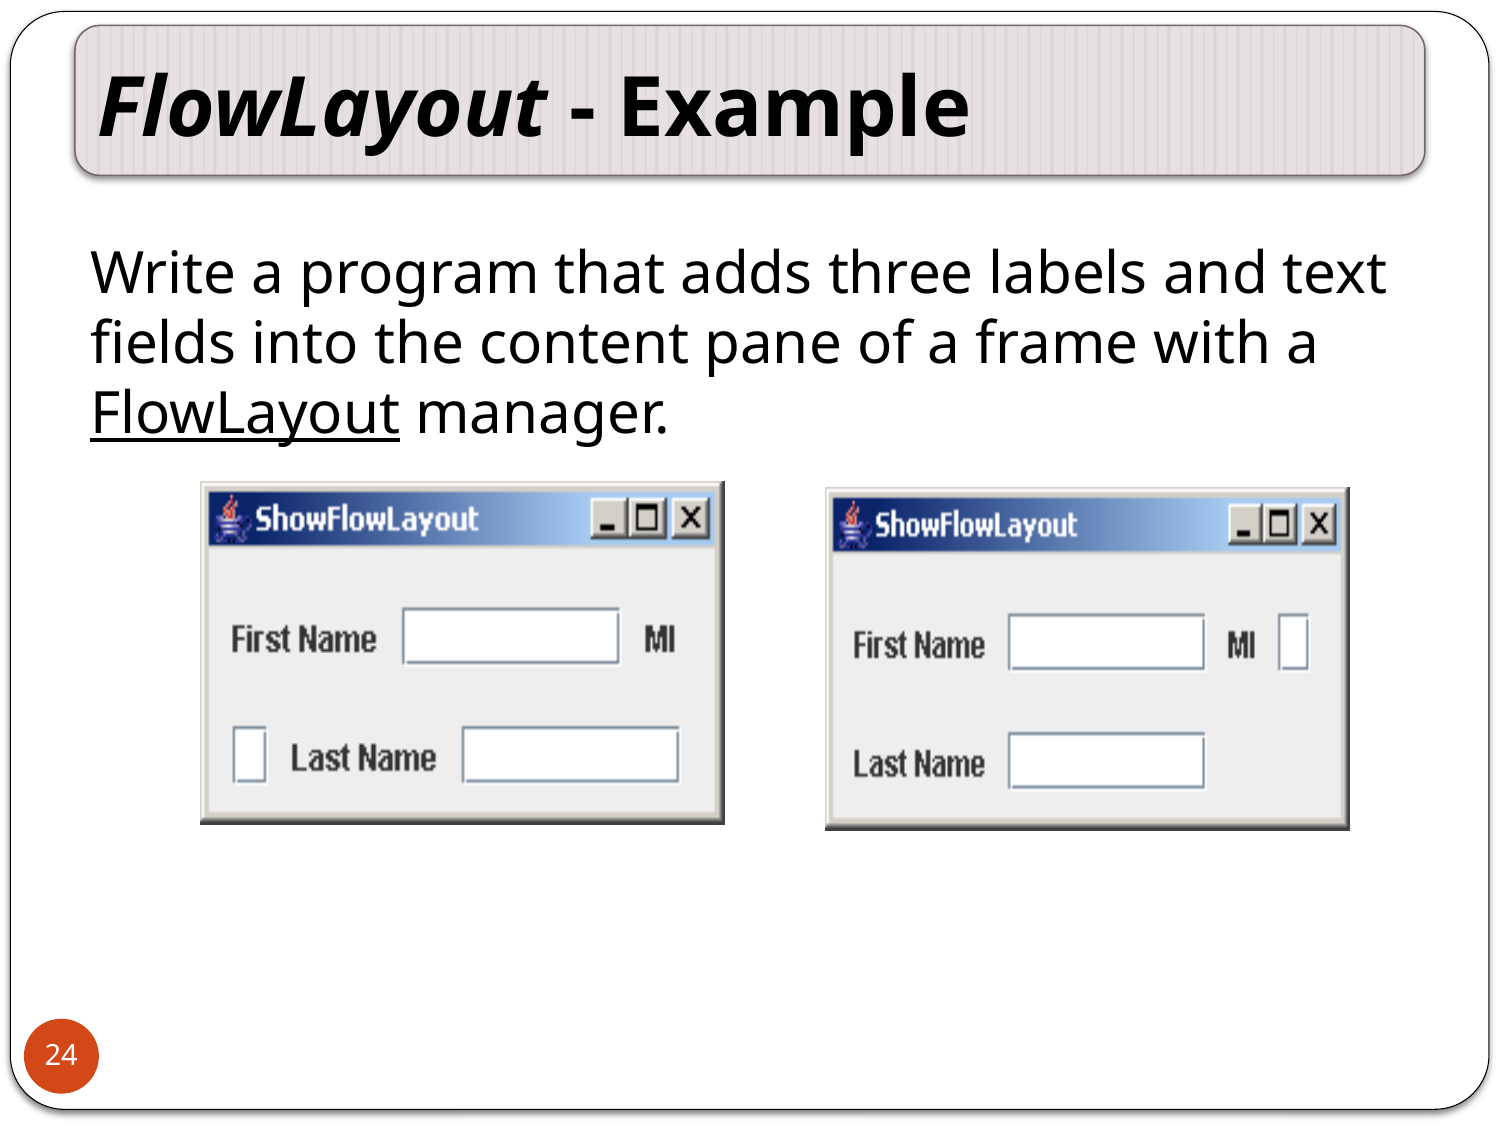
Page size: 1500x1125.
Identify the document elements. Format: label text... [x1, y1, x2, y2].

picture [824, 487, 1351, 831]
text_box FlowLayout - Example [74, 24, 1426, 177]
picture [199, 481, 726, 826]
text_box Write a program that adds three labels and text fields into the content pane of a frame with a FlowLayout manager. [74, 227, 1425, 428]
slide_number 24 [23, 1018, 99, 1094]
